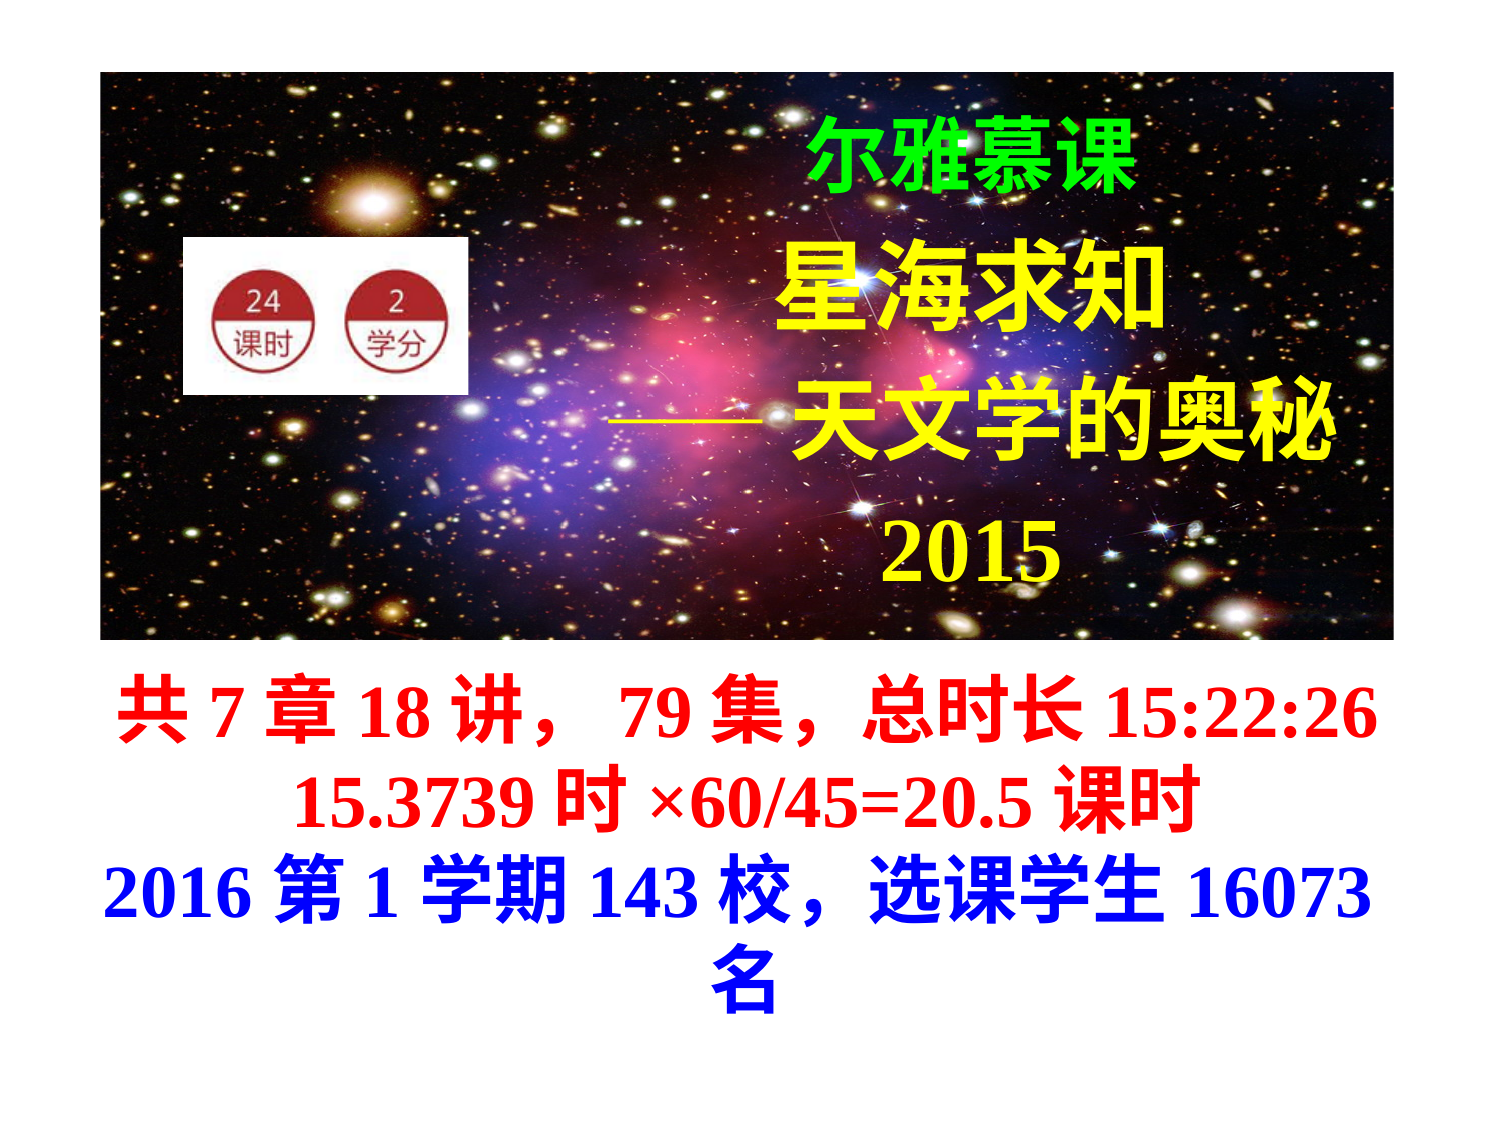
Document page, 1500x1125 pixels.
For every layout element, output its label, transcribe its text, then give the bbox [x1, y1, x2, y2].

picture [99, 72, 1395, 640]
title 共7章18讲，79集，总时长15:22:26 15.3739时×60/45=20.5课时 2016第1学期143校，选课学生16073名 [64, 656, 1430, 1030]
